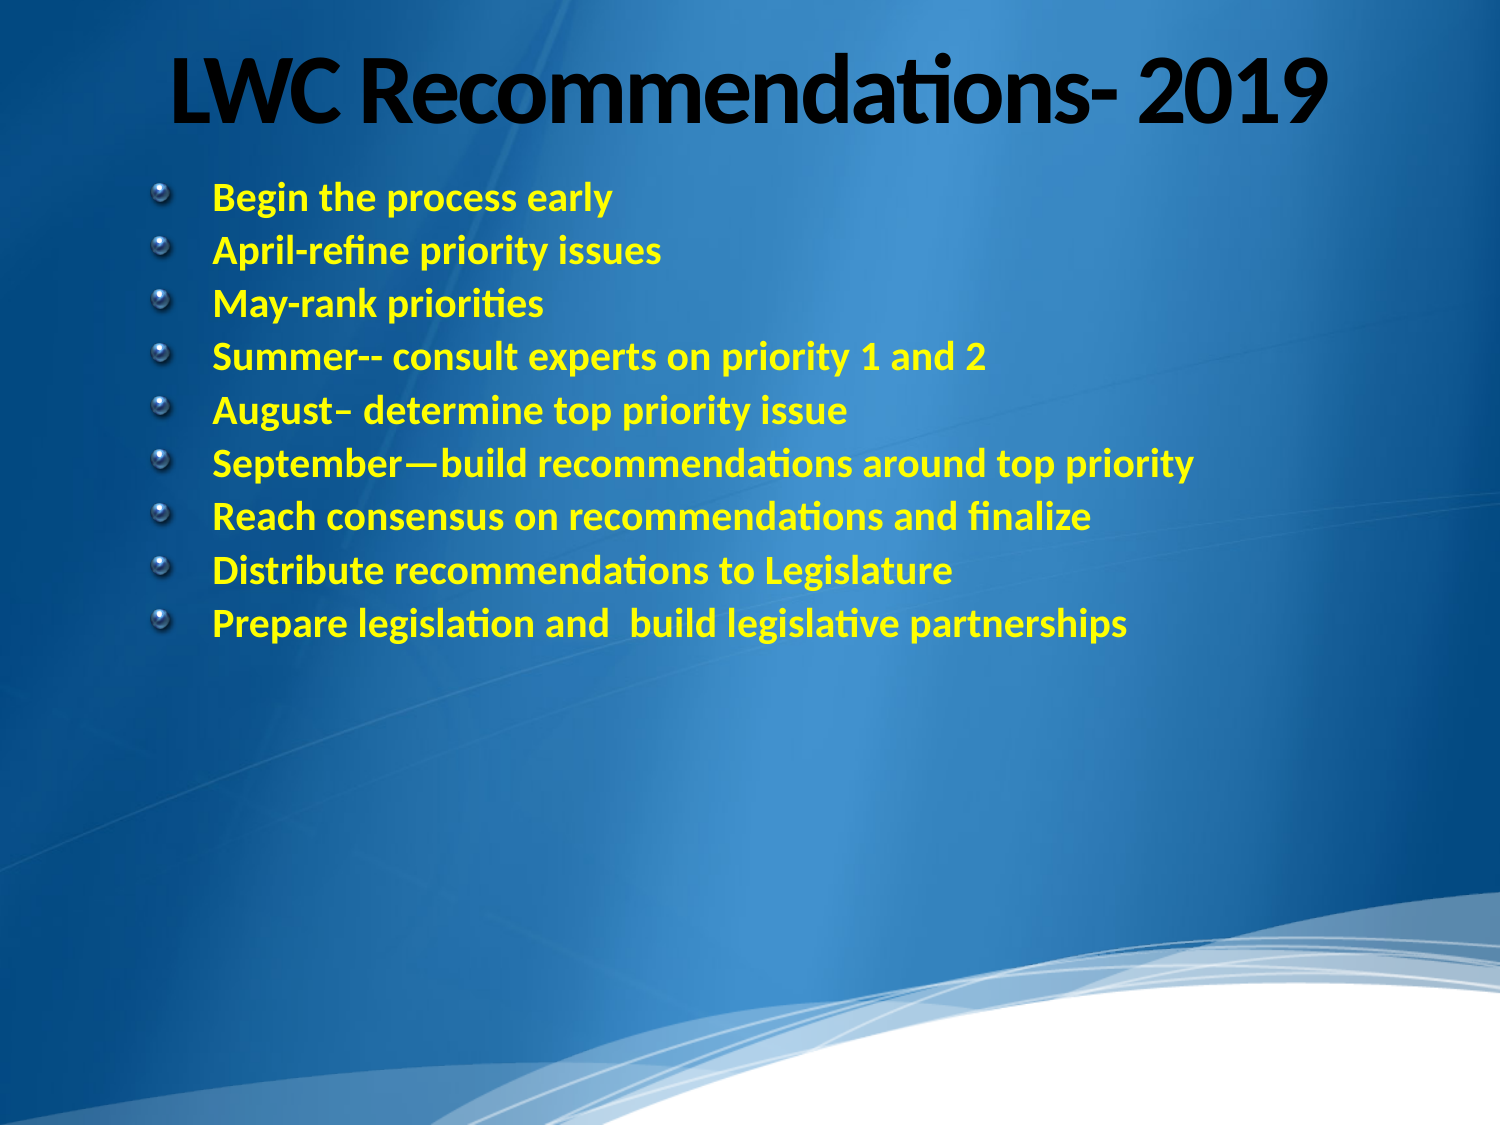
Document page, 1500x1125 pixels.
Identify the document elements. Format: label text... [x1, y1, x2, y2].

picture [0, 0, 1500, 1125]
list Begin the process early April-refine priority issues May-rank priorities Summer-- consult experts on priority 1 and 2 August– determine top priority issue September—build recommendations around top priority Reach consensus on recommendations and finalize Distribute recommendations to Legislature Prepare legislation and build legislative partnerships [62, 174, 1438, 665]
title LWC Recommendations- 2019 [62, 37, 1438, 147]
